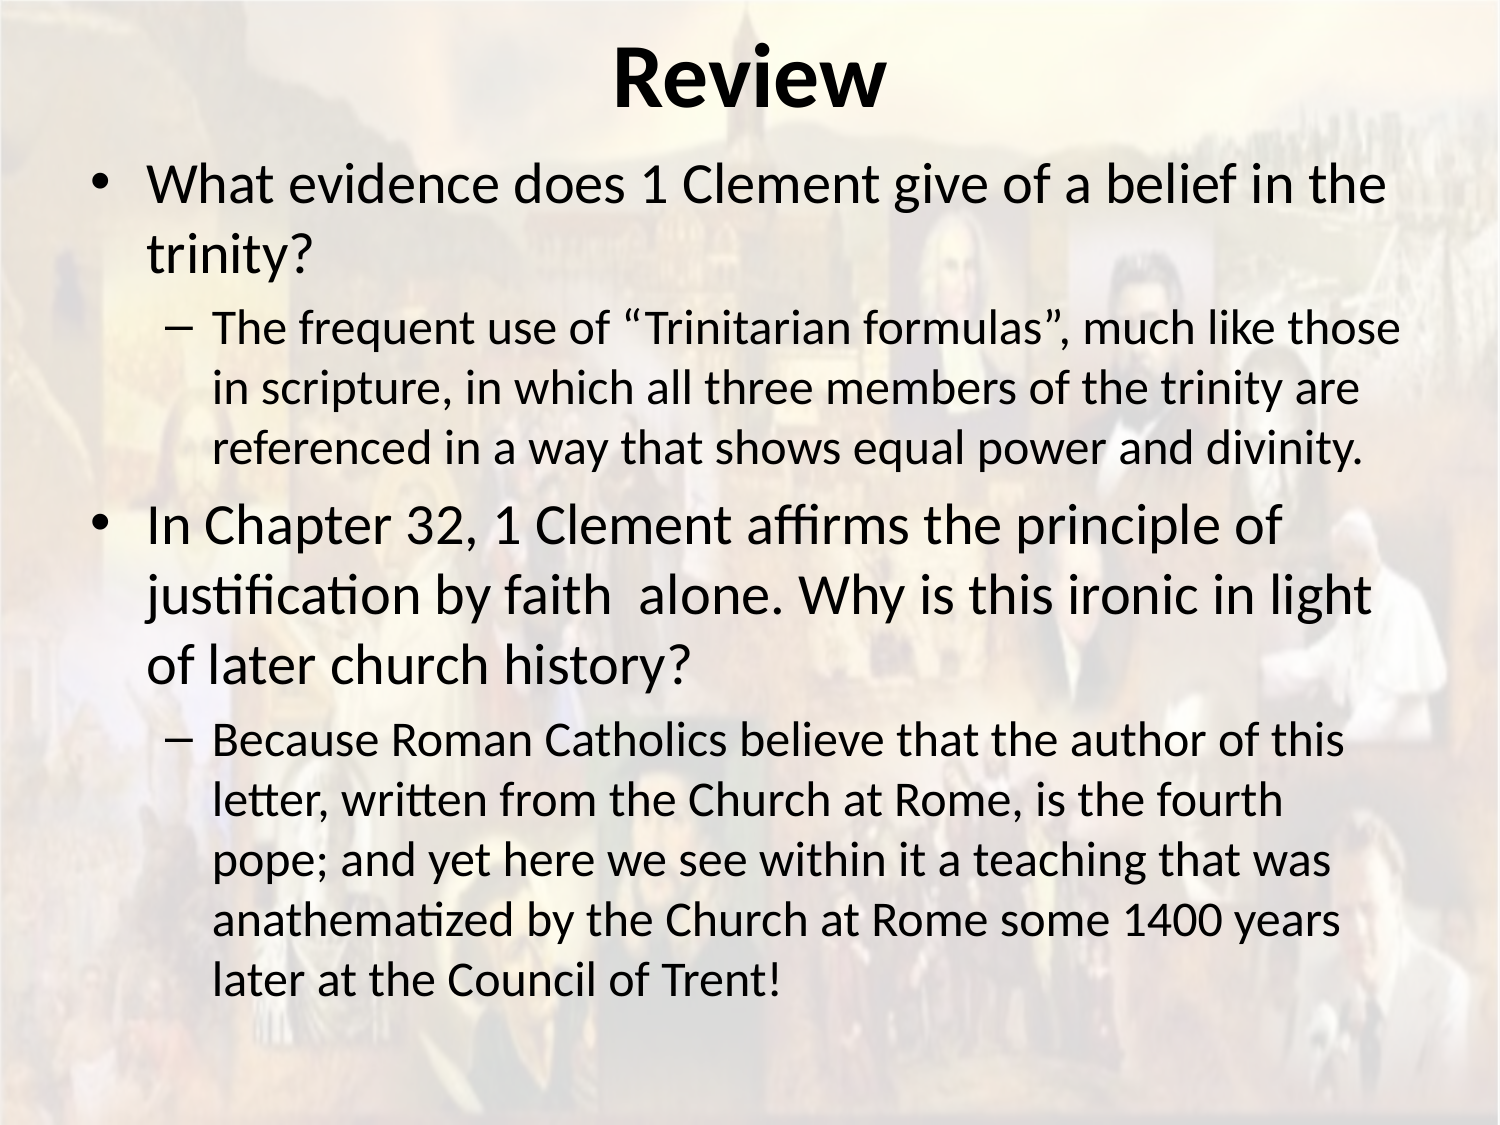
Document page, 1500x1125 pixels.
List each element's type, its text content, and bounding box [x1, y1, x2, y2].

list What evidence does 1 Clement give of a belief in the trinity? The frequent use of “Trinitarian formulas”, much like those in scripture, in which all three members of the trinity are referenced in a way that shows equal power and divinity. In Chapter 32, 1 Clement affirms the principle of justification by faith alone. Why is this ironic in light of later church history? Because Roman Catholics believe that the author of this letter, written from the Church at Rome, is the fourth pope; and yet here we see within it a teaching that was anathematized by the Church at Rome some 1400 years later at the Council of Trent! [75, 137, 1425, 1113]
title Review [75, 4, 1425, 137]
